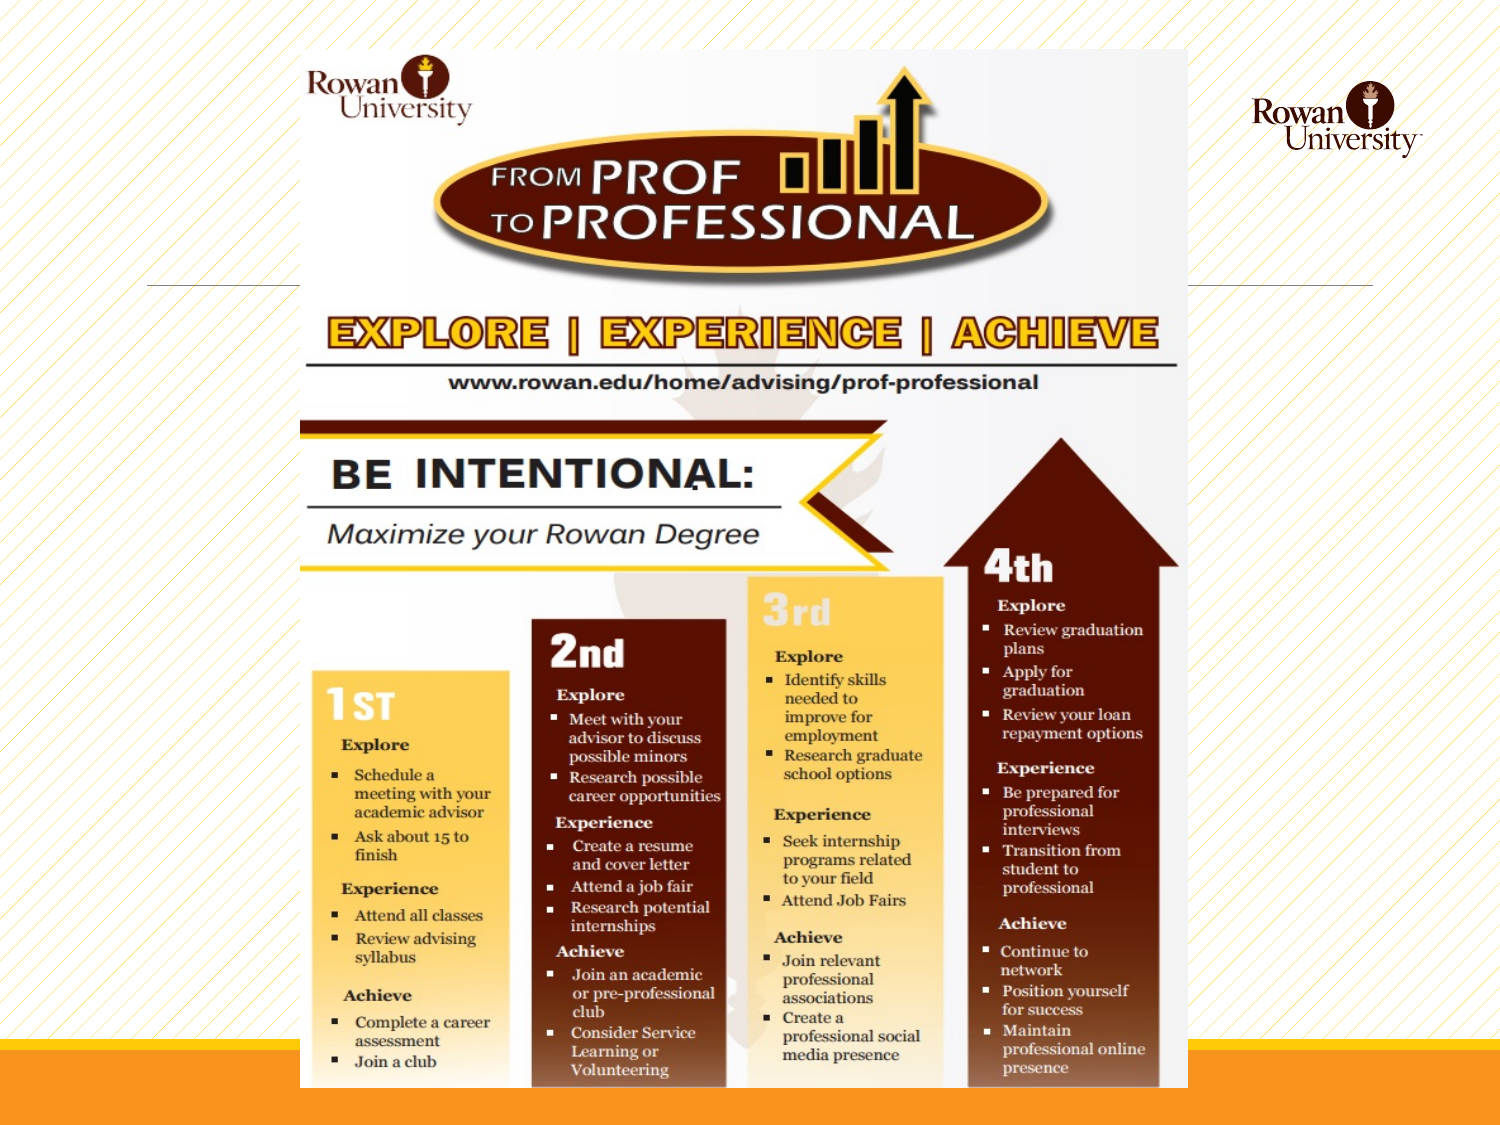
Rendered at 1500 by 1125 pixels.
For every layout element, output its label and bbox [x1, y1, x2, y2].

list [299, 49, 1188, 1088]
